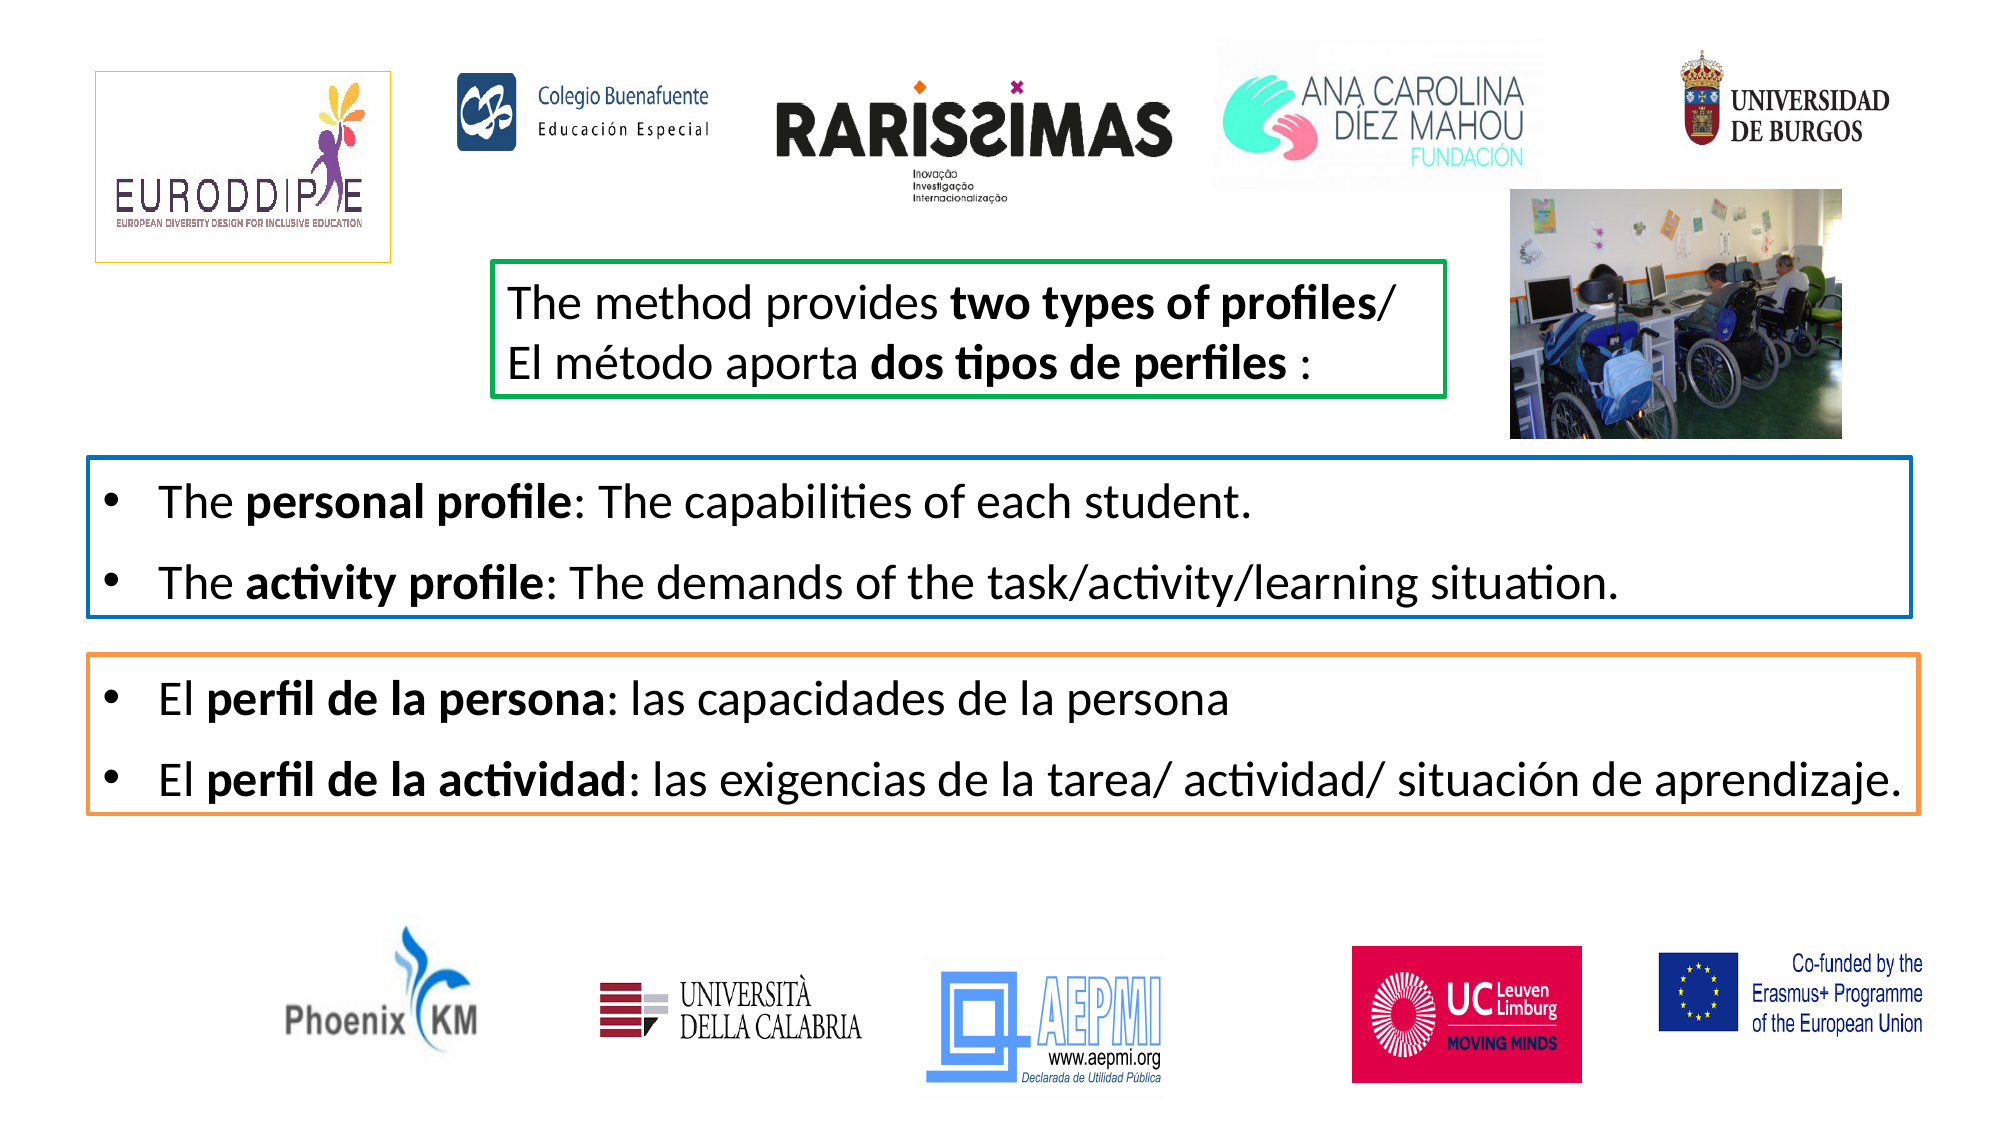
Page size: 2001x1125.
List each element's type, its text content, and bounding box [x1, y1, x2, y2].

picture [1675, 38, 1903, 164]
picture [1212, 38, 1842, 439]
picture [770, 70, 1179, 210]
picture [922, 954, 1165, 1100]
picture [95, 71, 391, 263]
picture [584, 948, 875, 1061]
text_box El perfil de la persona: las capacidades de la persona El perfil de la actividad: las exigencias de la tarea/ actividad/ situación de aprendizaje. [87, 654, 1919, 815]
picture [1352, 945, 1582, 1083]
text_box The personal profile: The capabilities of each student. The activity profile: The demands of the task/activity/learning situation. [87, 457, 1912, 618]
picture [456, 73, 708, 152]
picture [1642, 931, 1936, 1055]
text_box The method provides two types of profiles/ El método aporta dos tipos de perfiles : [492, 261, 1445, 397]
picture [269, 914, 496, 1072]
